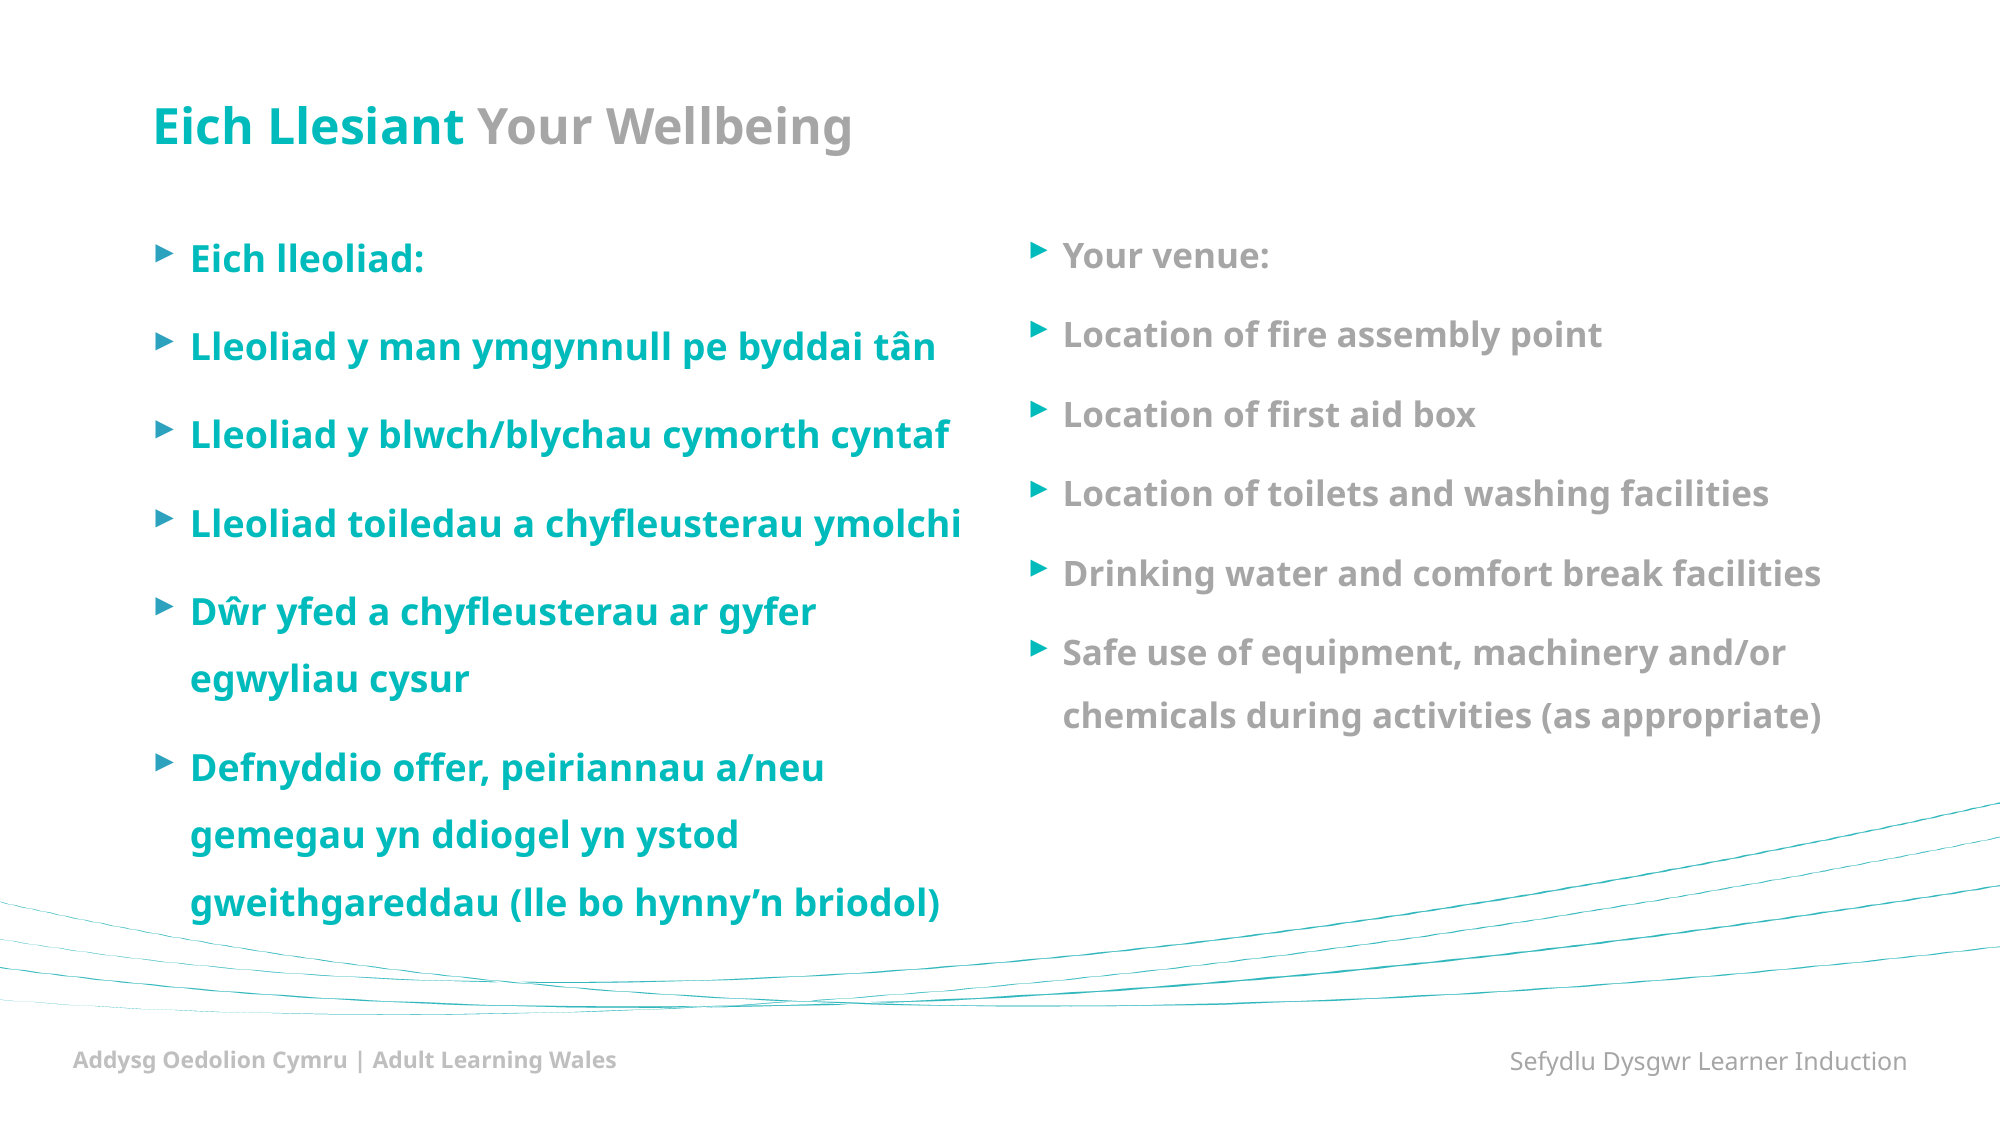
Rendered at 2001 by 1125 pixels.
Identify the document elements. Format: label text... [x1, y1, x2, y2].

list Eich lleoliad: Lleoliad y man ymgynnull pe byddai tân Lleoliad y blwch/blychau cymorth cyntaf Lleoliad toiledau a chyfleusterau ymolchi Dŵr yfed a chyfleusterau ar gyfer egwyliau cysur Defnyddio offer, peiriannau a/neu gemegau yn ddiogel yn ystod gweithgareddau (lle bo hynny’n briodol) [137, 204, 988, 939]
picture [0, 236, 2000, 1081]
title Eich Llesiant Your Wellbeing [137, 76, 1863, 181]
list Your venue: Location of fire assembly point Location of first aid box Location of toilets and washing facilities Drinking water and comfort break facilities Safe use of equipment, machinery and/or chemicals during activities (as appropriate) [1012, 204, 1863, 752]
